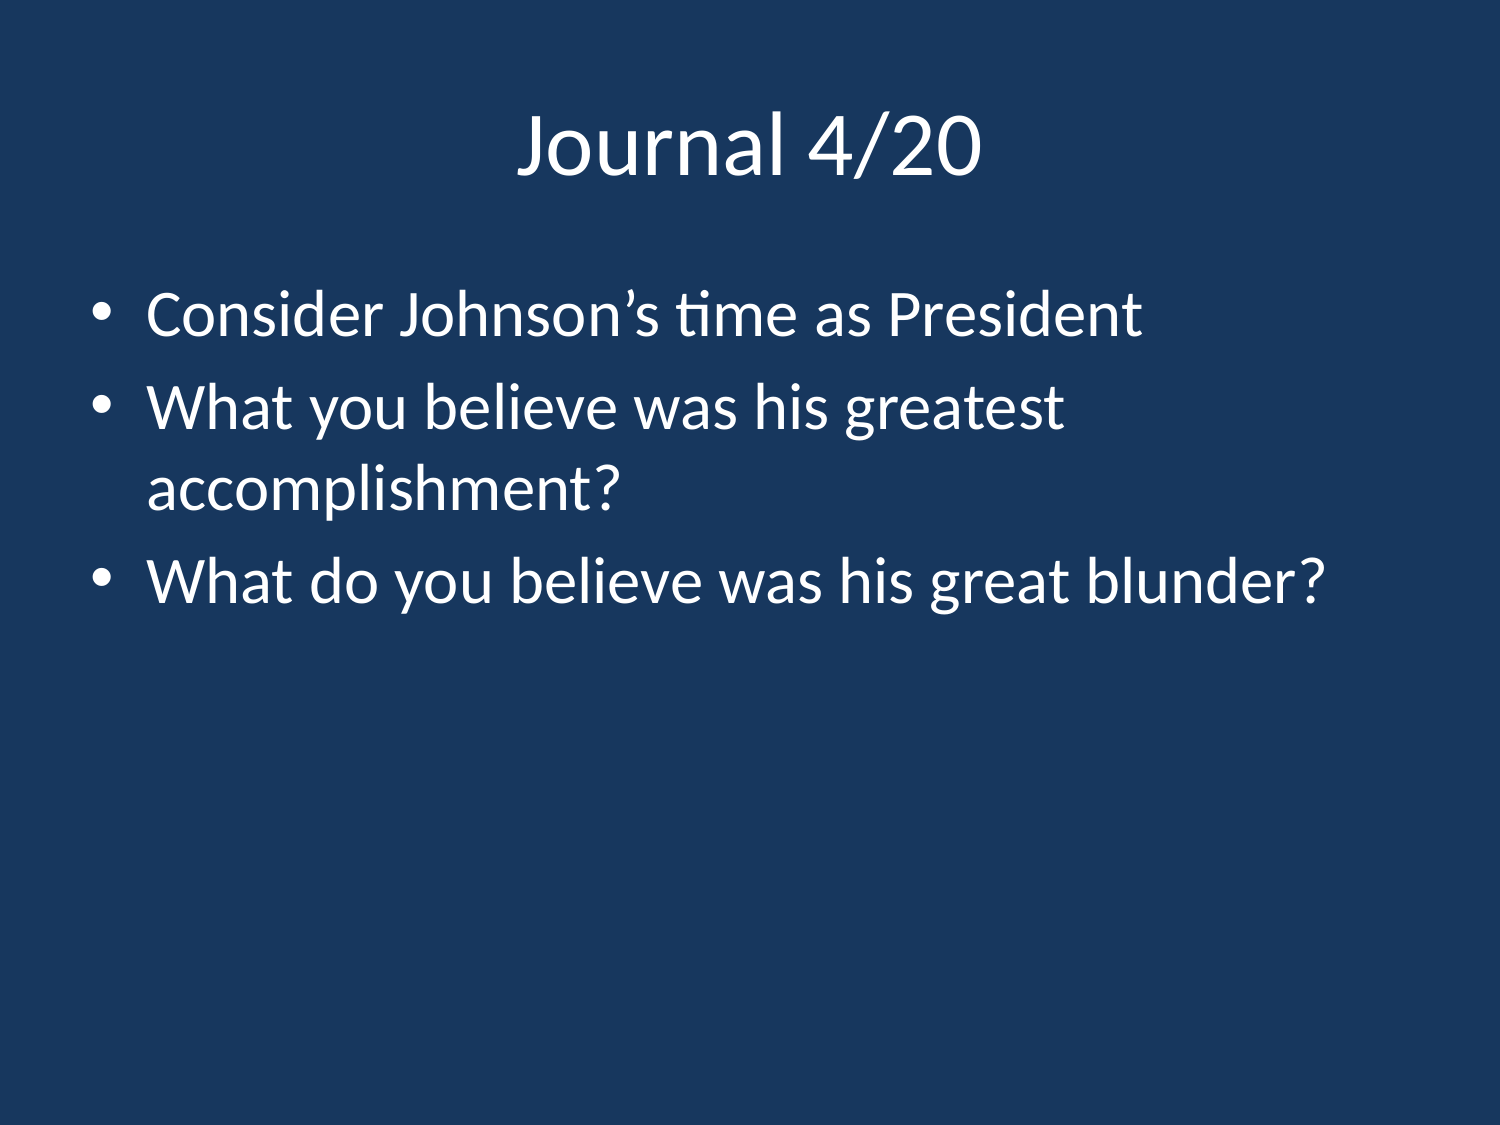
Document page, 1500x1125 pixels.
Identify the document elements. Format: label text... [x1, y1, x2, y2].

title Journal 4/20 [75, 45, 1425, 233]
list Consider Johnson’s time as President What you believe was his greatest accomplishment? What do you believe was his great blunder? [75, 262, 1425, 1005]
